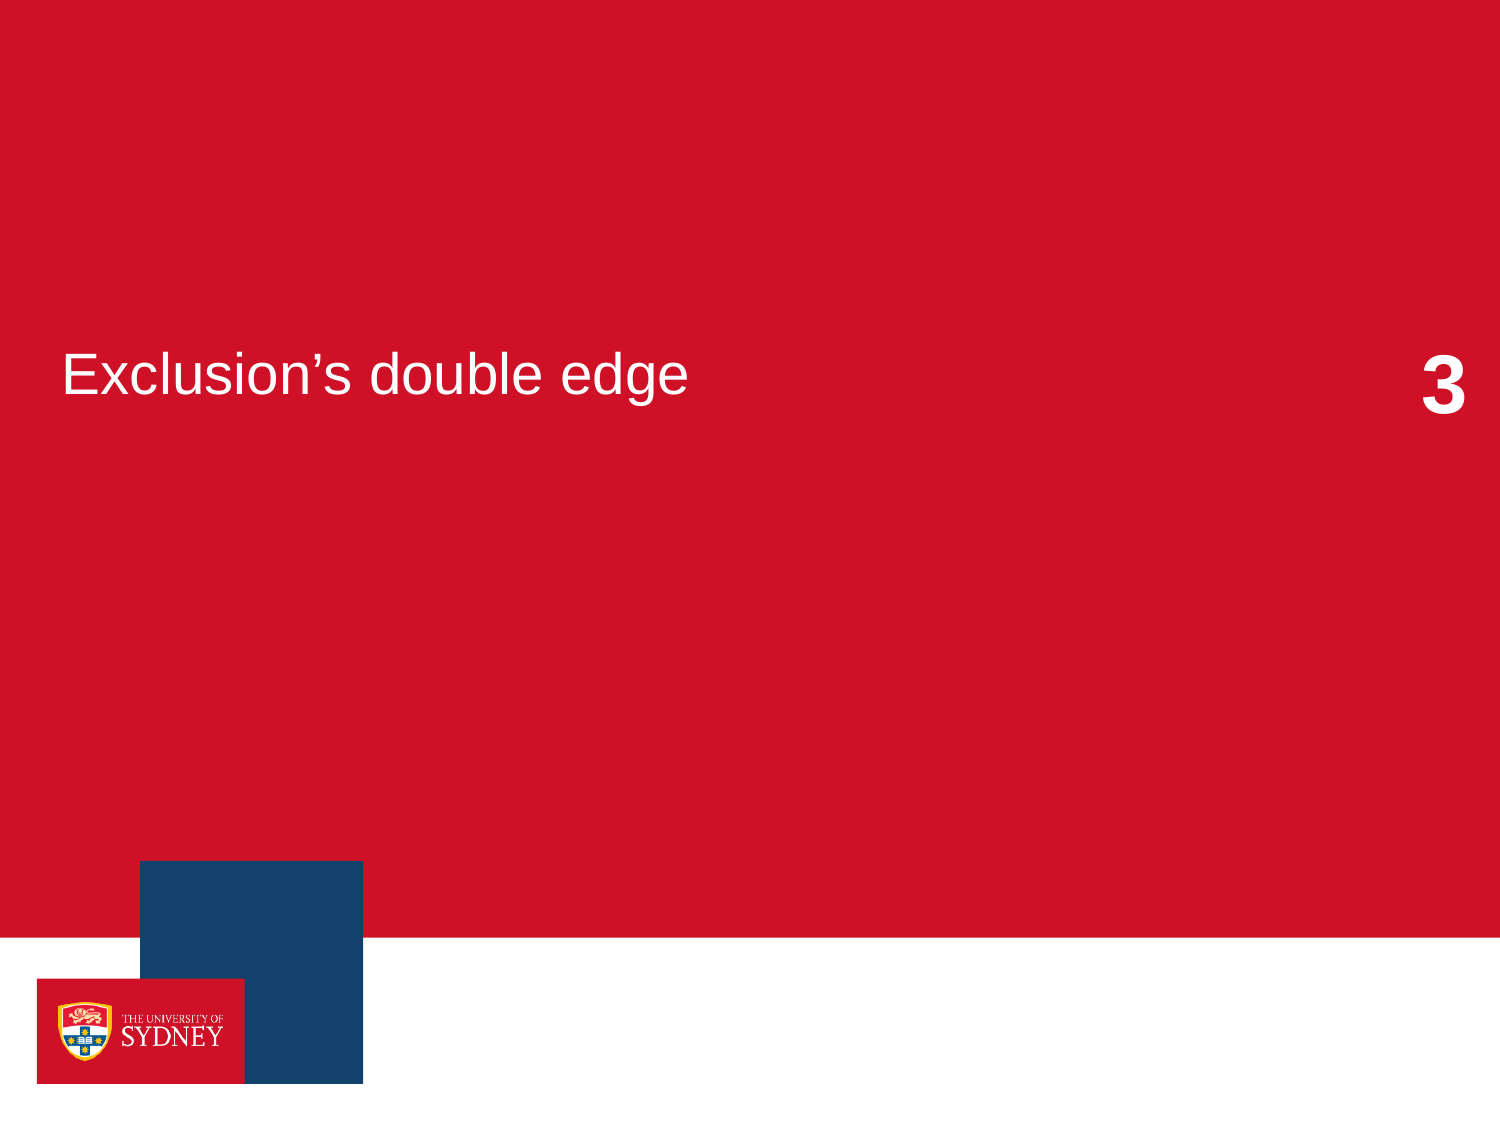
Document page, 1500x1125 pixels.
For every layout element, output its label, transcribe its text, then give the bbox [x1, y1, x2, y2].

picture [58, 1002, 223, 1061]
title Exclusion’s double edge [46, 291, 1294, 469]
list 3 [1294, 291, 1483, 469]
